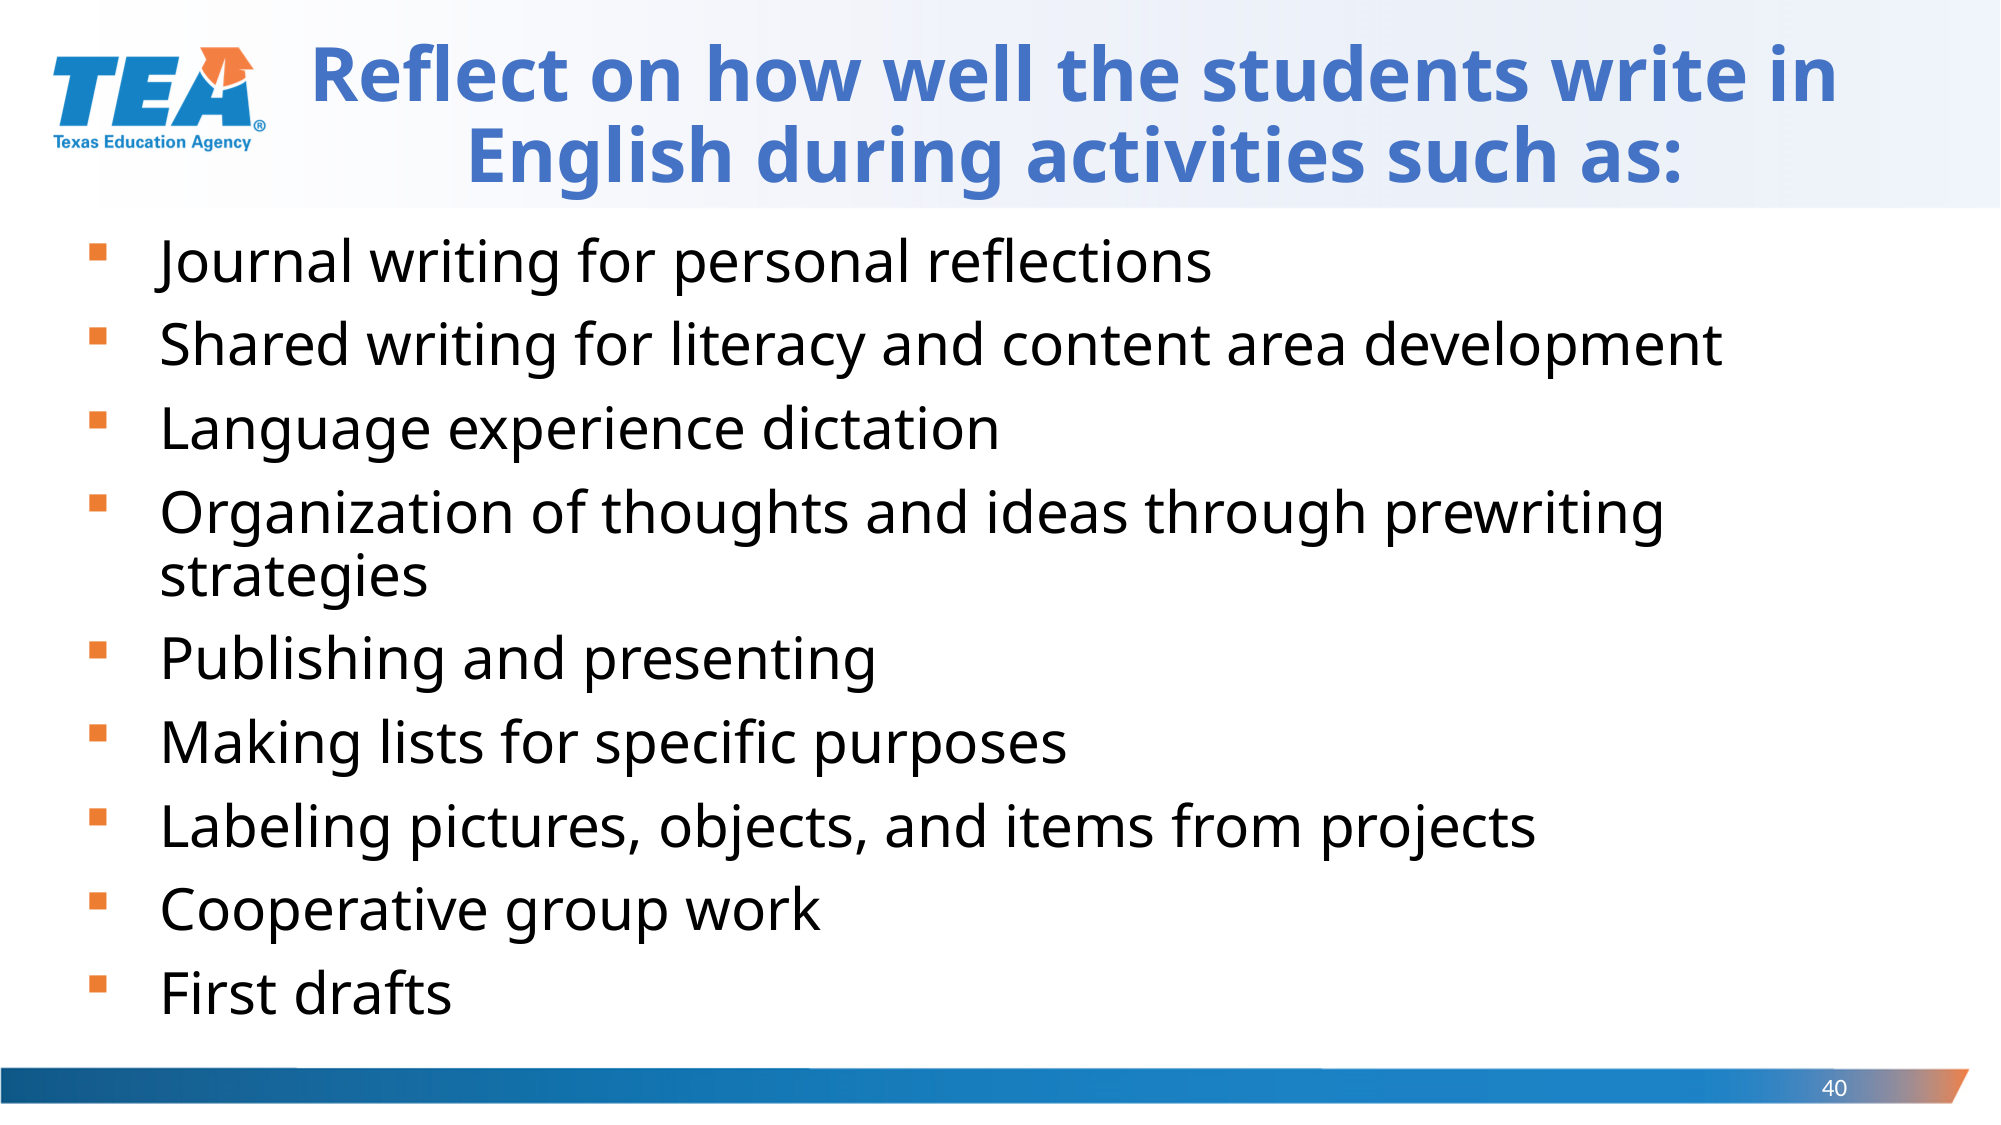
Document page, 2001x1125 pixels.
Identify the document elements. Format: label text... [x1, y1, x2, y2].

slide_number 40 [1412, 1071, 1863, 1103]
list Journal writing for personal reflections Shared writing for literacy and content area development Language experience dictation Organization of thoughts and ideas through prewriting strategies Publishing and presenting Making lists for specific purposes Labeling pictures, objects, and items from projects Cooperative group work First drafts [69, 224, 1931, 1050]
title Reflect on how well the students write in English during activities such as: [288, 40, 1863, 195]
picture [0, 0, 2001, 1125]
